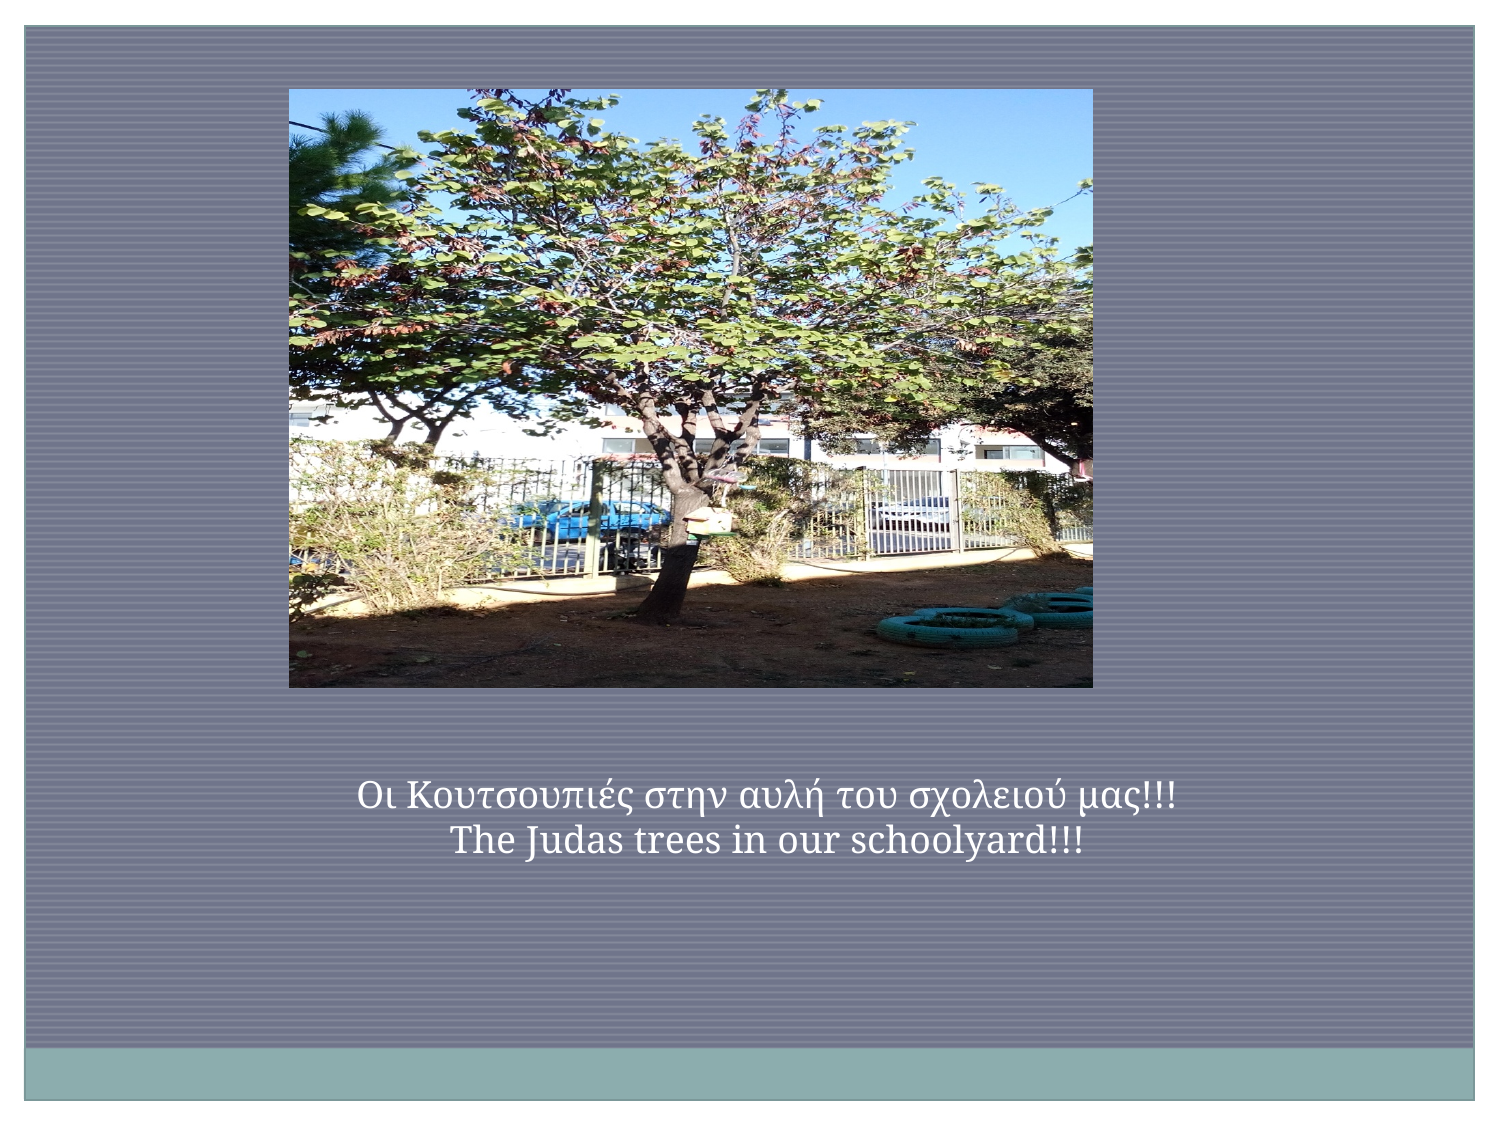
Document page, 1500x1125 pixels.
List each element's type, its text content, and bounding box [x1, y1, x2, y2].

text_box Οι Κουτσουπιές στην αυλή του σχολειού μας!!! The Judas trees in our schoolyard!!! [112, 763, 1424, 868]
picture [288, 89, 1093, 689]
